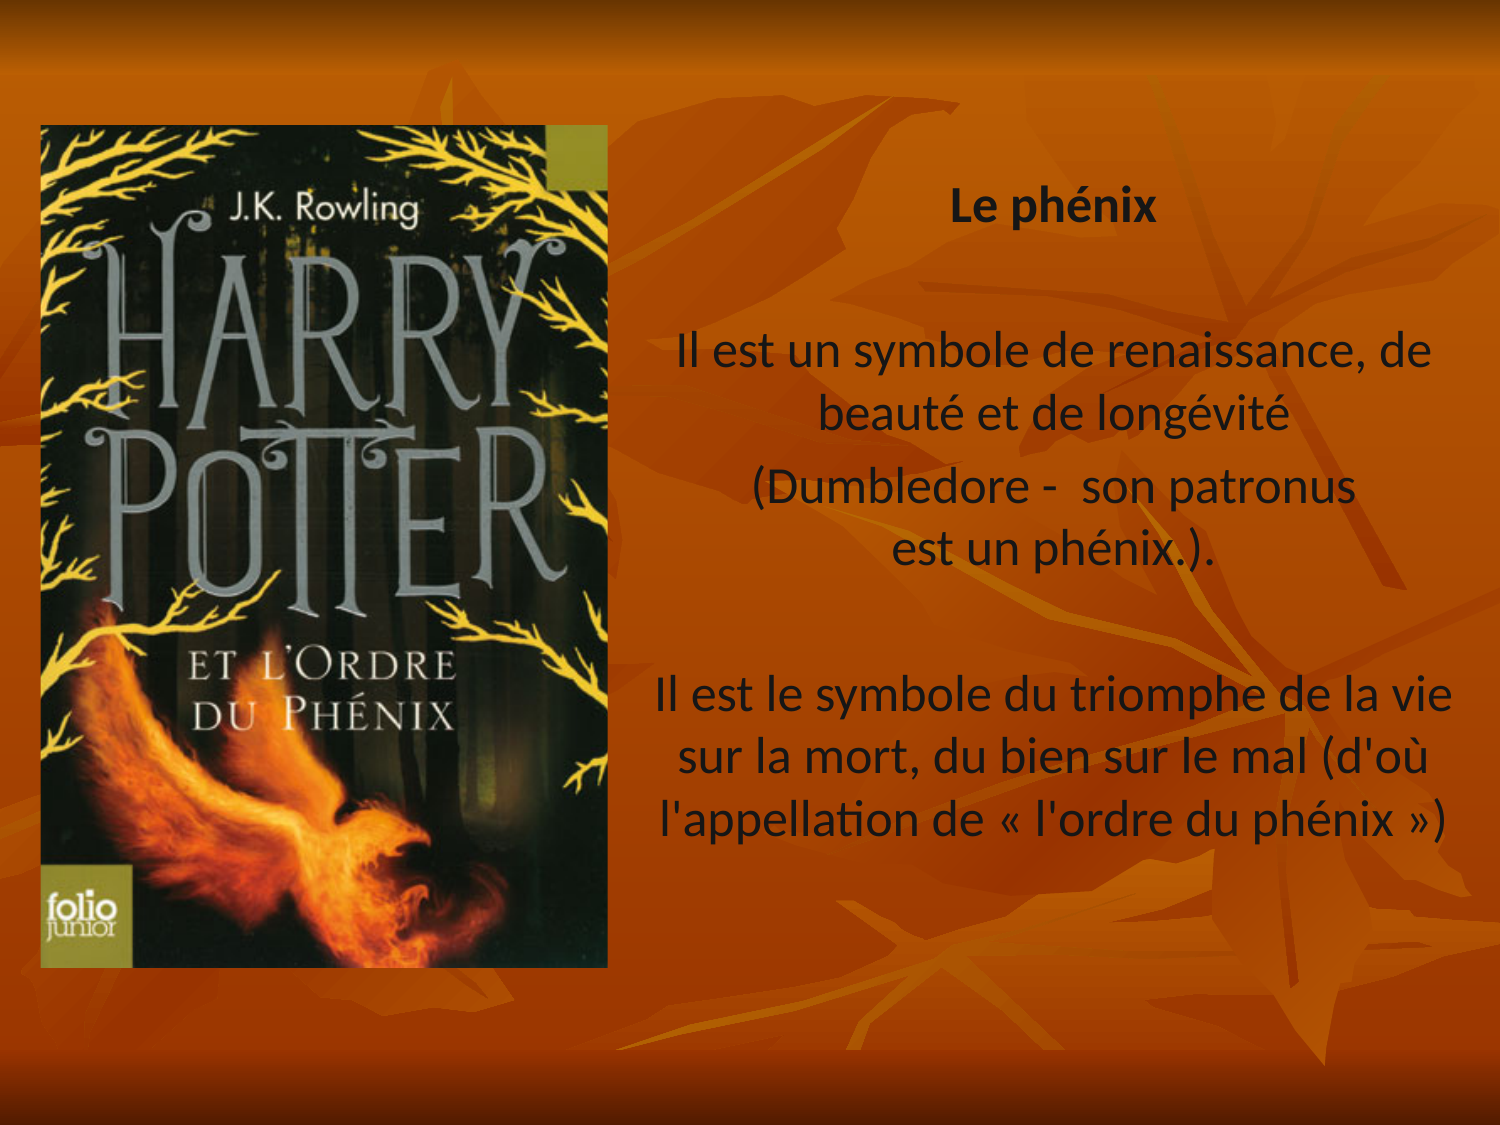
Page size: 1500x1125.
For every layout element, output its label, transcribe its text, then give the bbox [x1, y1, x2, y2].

picture [40, 125, 608, 968]
list Le phénix Il est un symbole de renaissance, de beauté et de longévité (Dumbledore - son patronus est un phénix.). Il est le symbole du triomphe de la vie sur la mort, du bien sur le mal (d'où l'appellation de « l'ordre du phénix ») [612, 162, 1500, 931]
